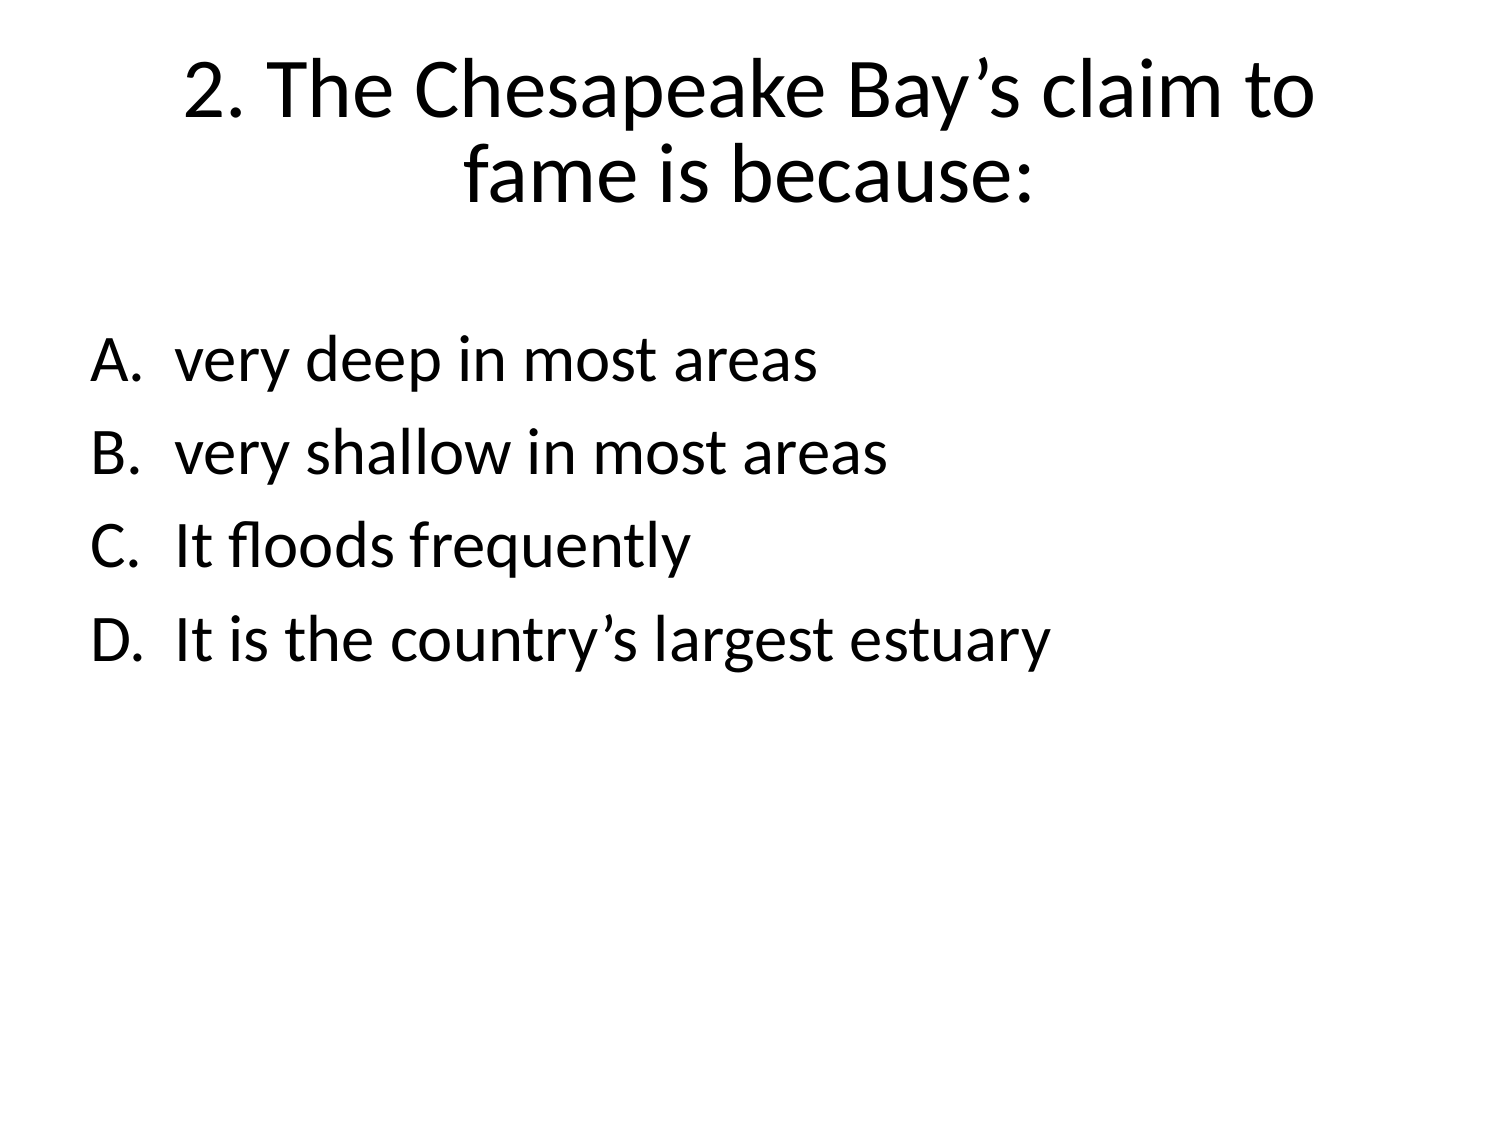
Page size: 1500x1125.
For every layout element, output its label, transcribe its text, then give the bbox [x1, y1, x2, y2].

title 2. The Chesapeake Bay’s claim to fame is because: [75, 45, 1425, 233]
list very deep in most areas very shallow in most areas It floods frequently It is the country’s largest estuary [75, 307, 1425, 1050]
